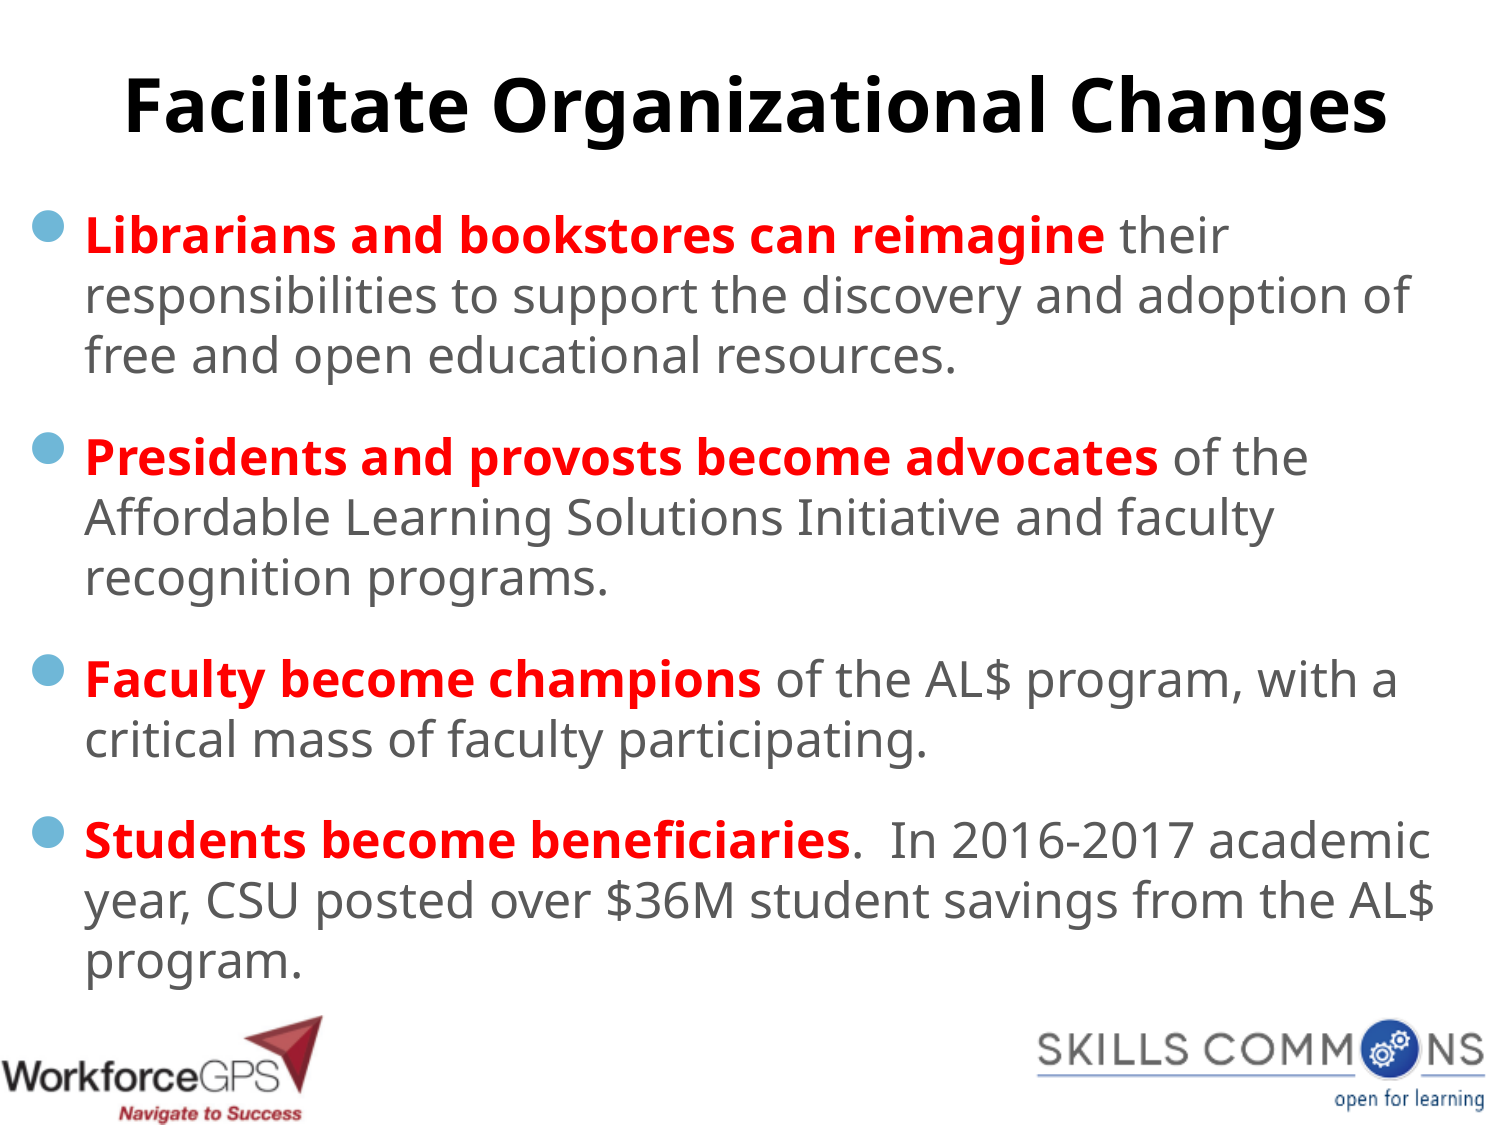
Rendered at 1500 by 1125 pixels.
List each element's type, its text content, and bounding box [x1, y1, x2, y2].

text_box Facilitate Organizational Changes [12, 49, 1500, 155]
picture [1026, 1009, 1500, 1125]
list Librarians and bookstores can reimagine their responsibilities to support the discovery and adoption of free and open educational resources. Presidents and provosts become advocates of the Affordable Learning Solutions Initiative and faculty recognition programs. Faculty become champions of the AL$ program, with a critical mass of faculty participating. Students become beneficiaries. In 2016-2017 academic year, CSU posted over $36M student savings from the AL$ program. [12, 196, 1500, 822]
picture [0, 1015, 326, 1125]
